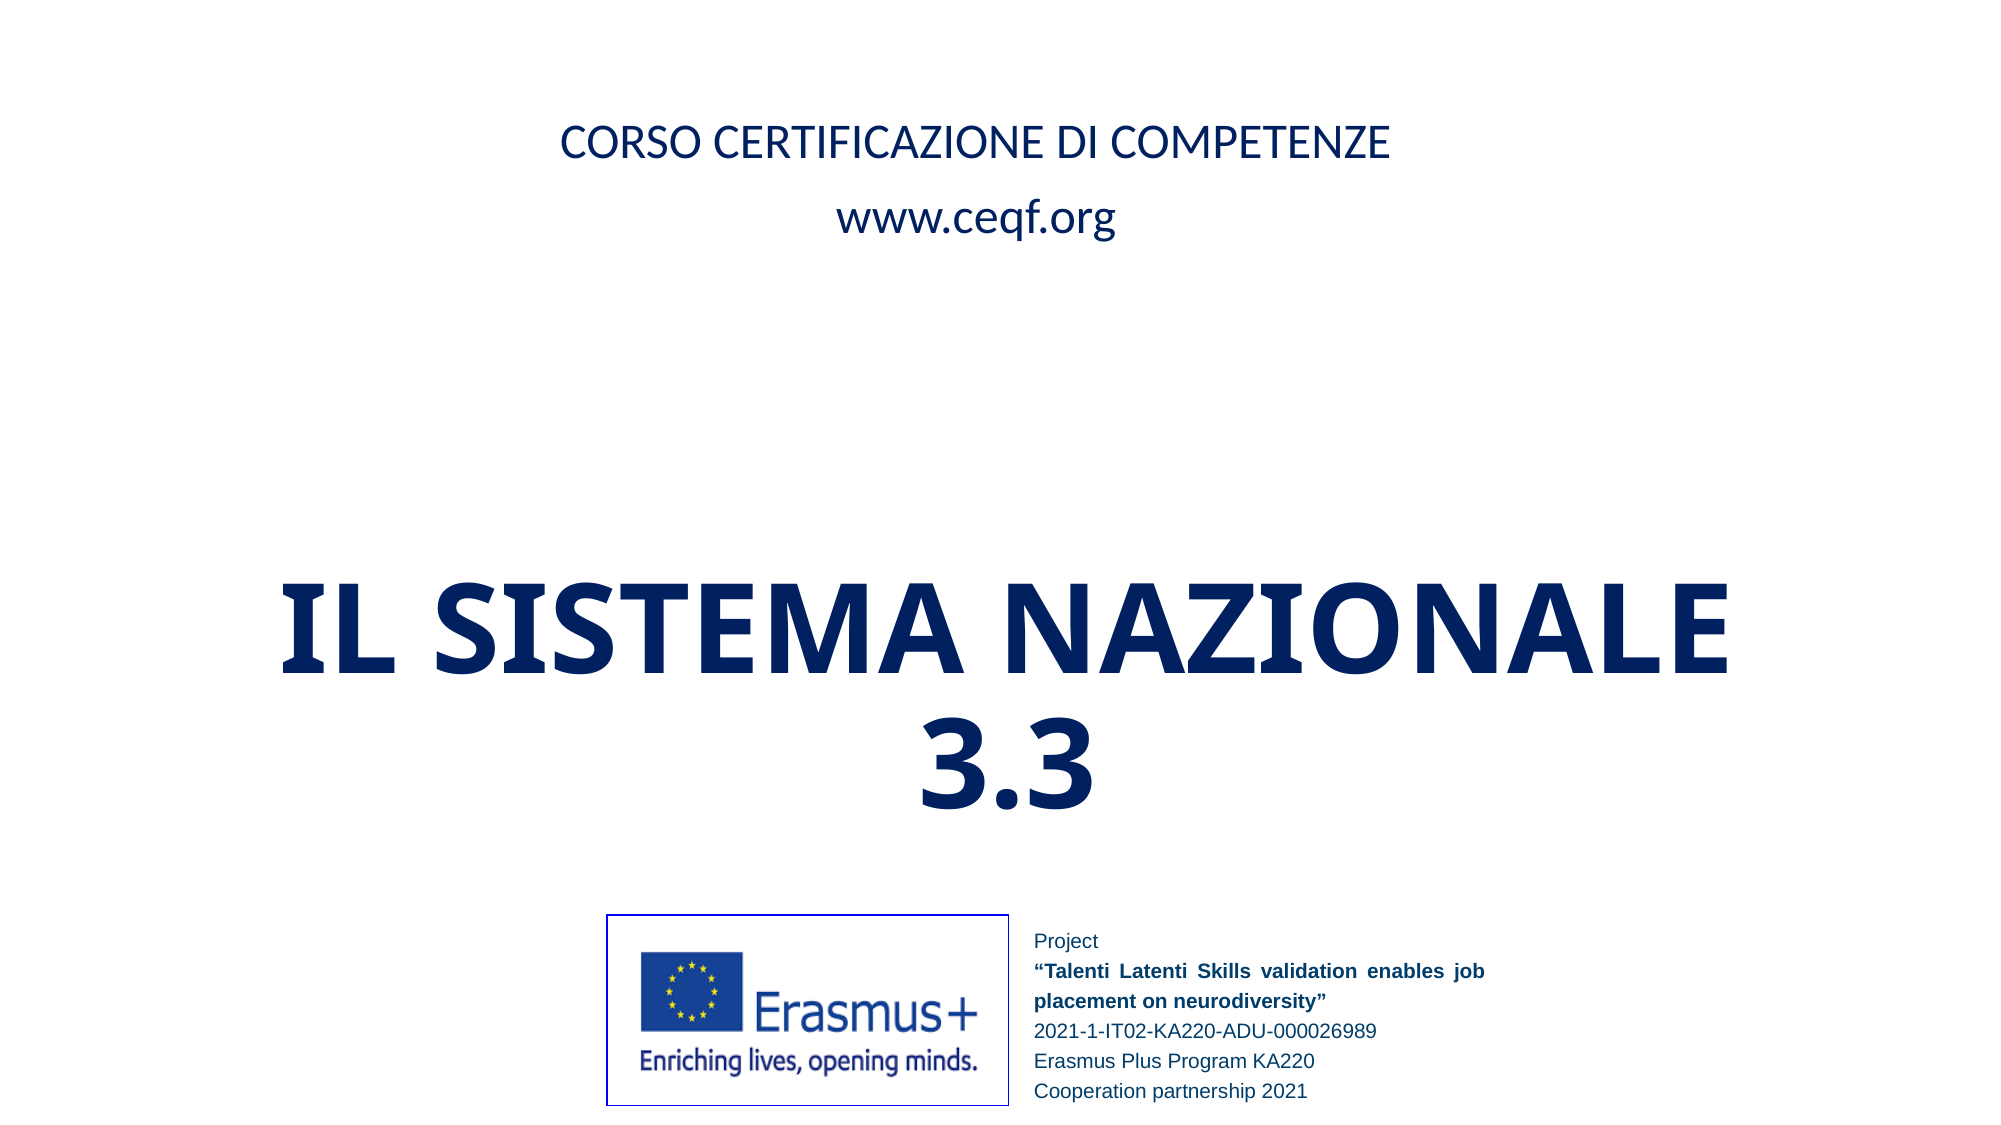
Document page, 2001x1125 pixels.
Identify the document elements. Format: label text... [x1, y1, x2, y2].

subtitle CORSO CERTIFICAZIONE DI COMPETENZE www.ceqf.org [226, 108, 1727, 380]
title IL SISTEMA NAZIONALE 3.3 [75, 452, 1941, 844]
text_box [607, 915, 1504, 1105]
